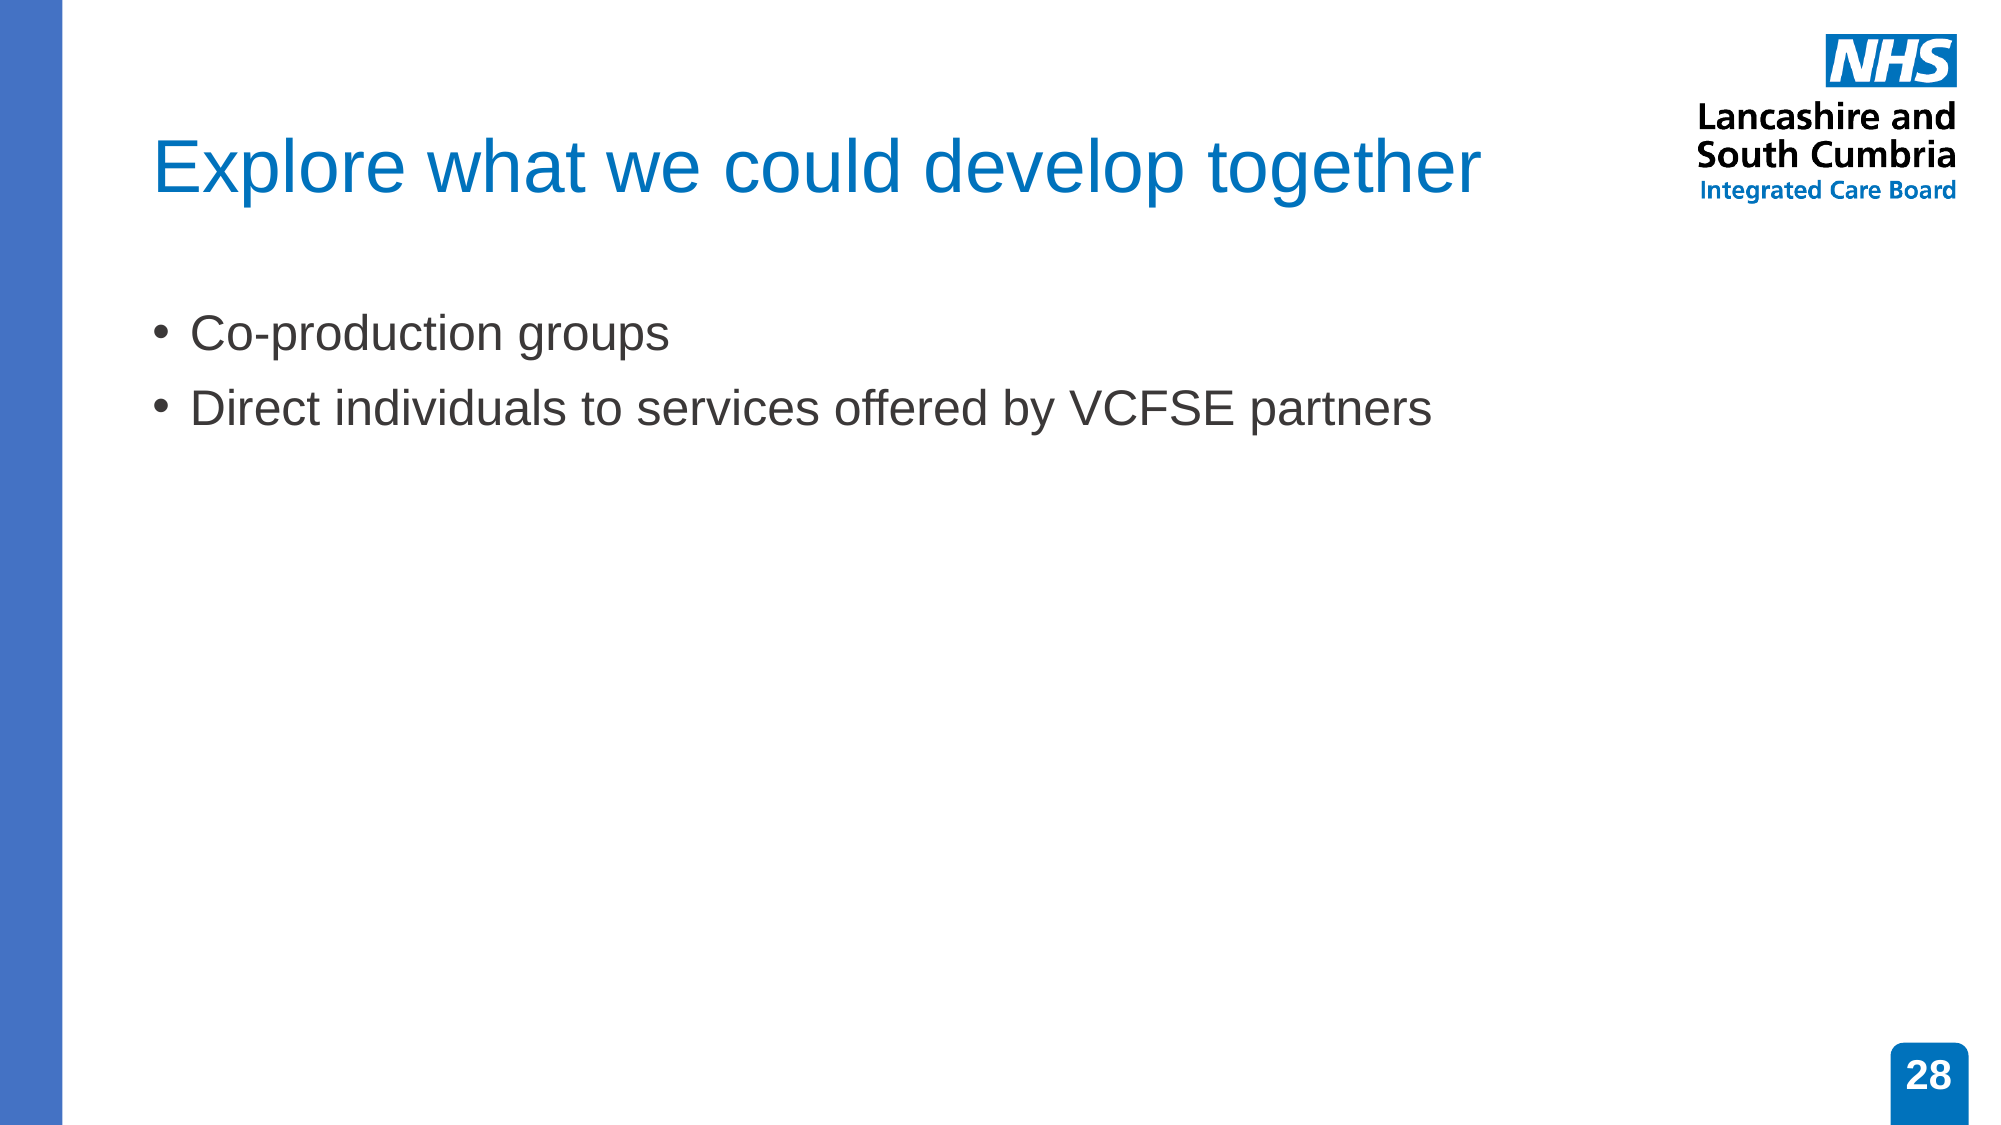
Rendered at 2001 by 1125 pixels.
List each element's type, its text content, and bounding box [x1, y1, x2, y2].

list Co-production groups Direct individuals to services offered by VCFSE partners [137, 299, 1863, 1014]
title Explore what we could develop together [137, 59, 1673, 278]
picture [1698, 34, 1957, 204]
slide_number 28 [1889, 1042, 1969, 1103]
